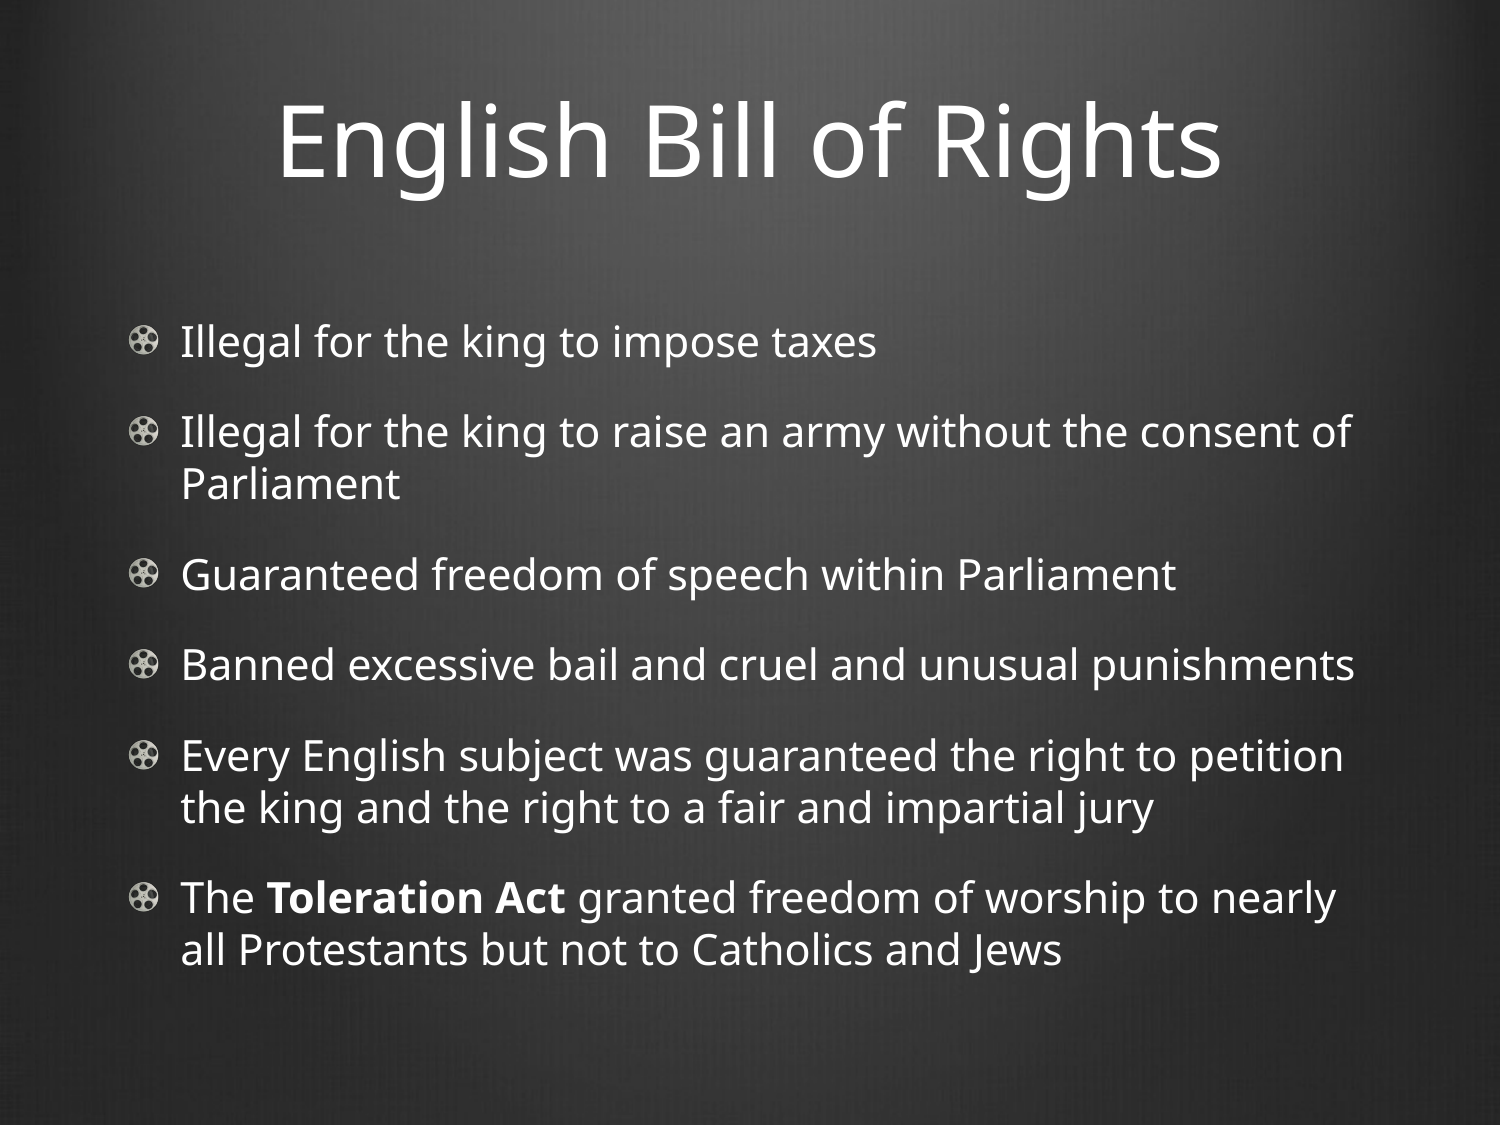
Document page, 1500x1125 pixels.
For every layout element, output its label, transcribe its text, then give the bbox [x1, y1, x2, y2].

title English Bill of Rights [112, 19, 1388, 255]
picture [127, 880, 160, 913]
list Illegal for the king to impose taxes Illegal for the king to raise an army without the consent of Parliament Guaranteed freedom of speech within Parliament Banned excessive bail and cruel and unusual punishments Every English subject was guaranteed the right to petition the king and the right to a fair and impartial jury The Toleration Act granted freedom of worship to nearly all Protestants but not to Catholics and Jews [112, 306, 1388, 1005]
picture [127, 738, 160, 771]
picture [127, 647, 160, 680]
picture [127, 556, 160, 589]
picture [127, 323, 160, 356]
picture [127, 414, 160, 447]
